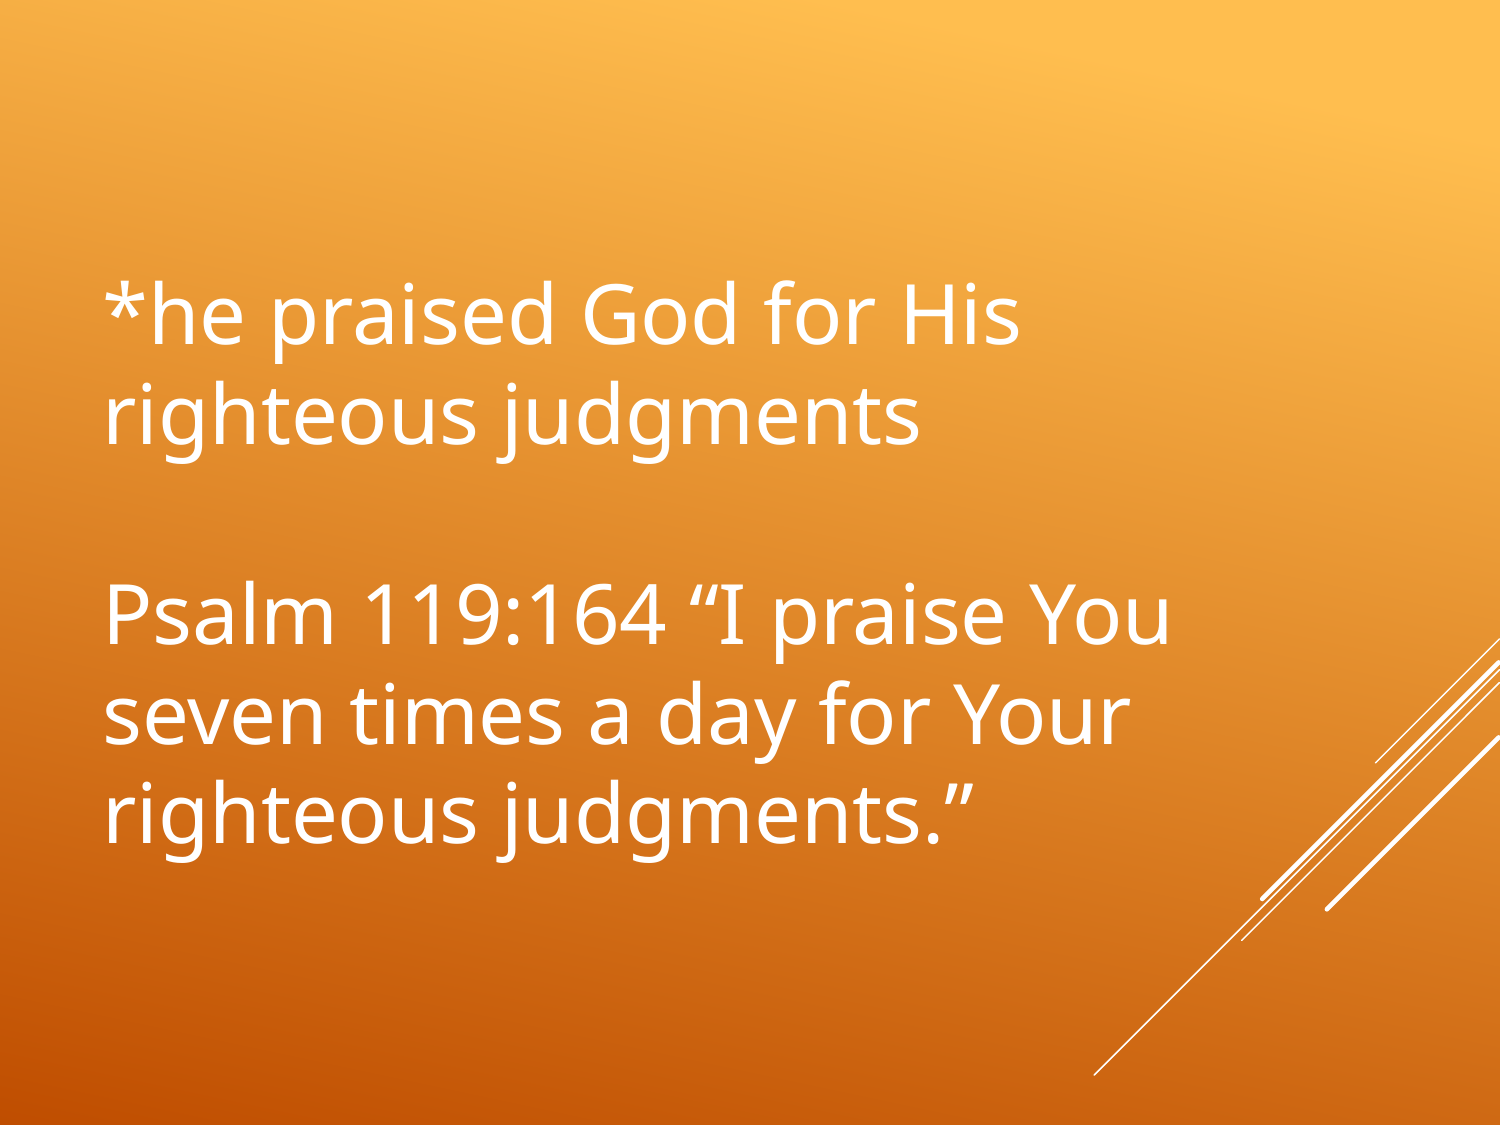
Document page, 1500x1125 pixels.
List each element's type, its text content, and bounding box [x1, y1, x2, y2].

title *he praised God for His righteous judgments Psalm 119:164 “I praise You seven times a day for Your righteous judgments.” [87, 33, 1418, 1088]
